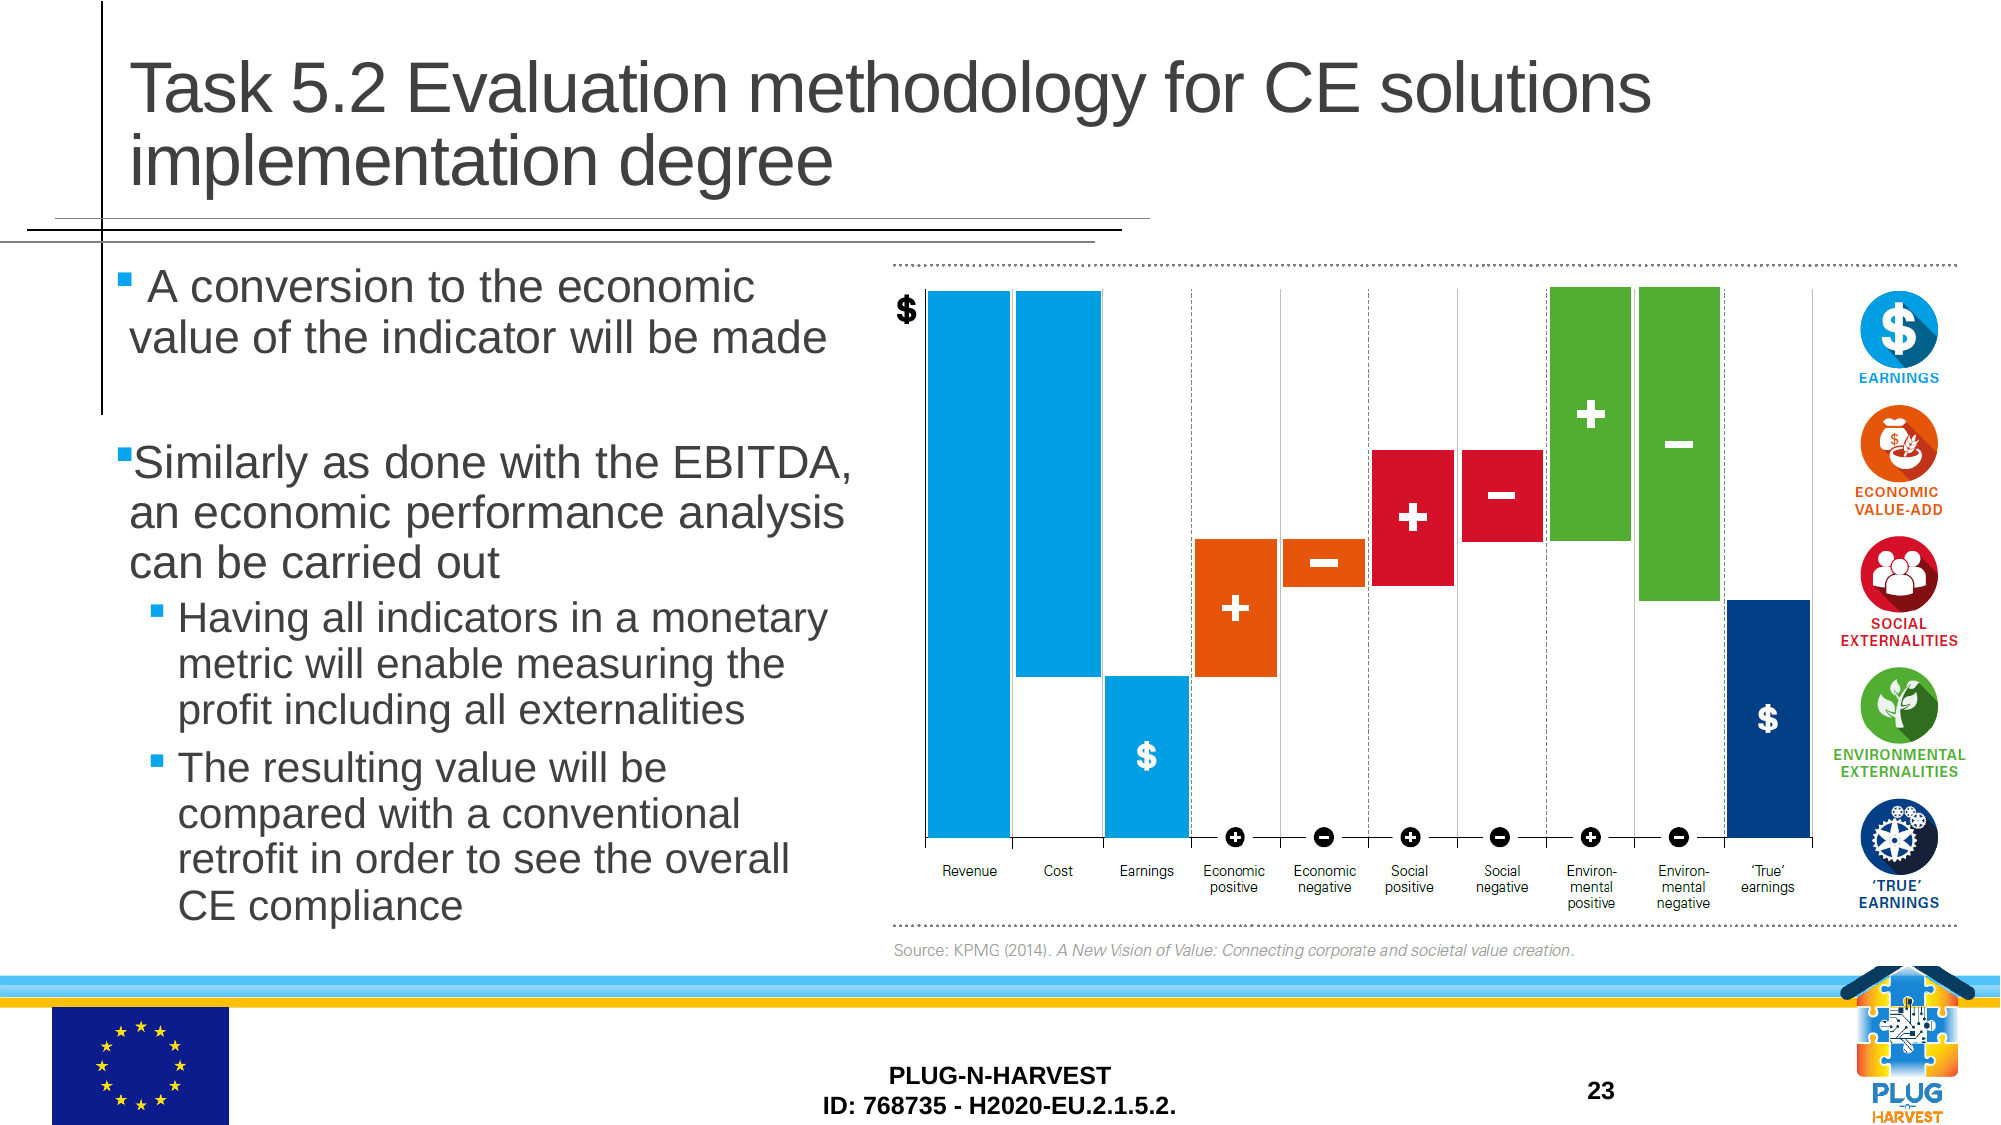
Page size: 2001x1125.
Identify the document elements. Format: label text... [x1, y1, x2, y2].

footer PLUG-N-HARVEST ID: 768735 - H2020-EU.2.1.5.2. [604, 1059, 1396, 1120]
list A conversion to the economic value of the indicator will be made Similarly as done with the EBITDA, an economic performance analysis can be carried out Having all indicators in a monetary metric will enable measuring the profit including all externalities The resulting value will be compared with a conventional retrofit in order to see the overall CE compliance [114, 255, 861, 966]
picture [886, 254, 2001, 1125]
slide_number 23 [1414, 1059, 1631, 1120]
picture [52, 1007, 229, 1125]
title Task 5.2 Evaluation methodology for CE solutions implementation degree [114, 47, 1886, 209]
